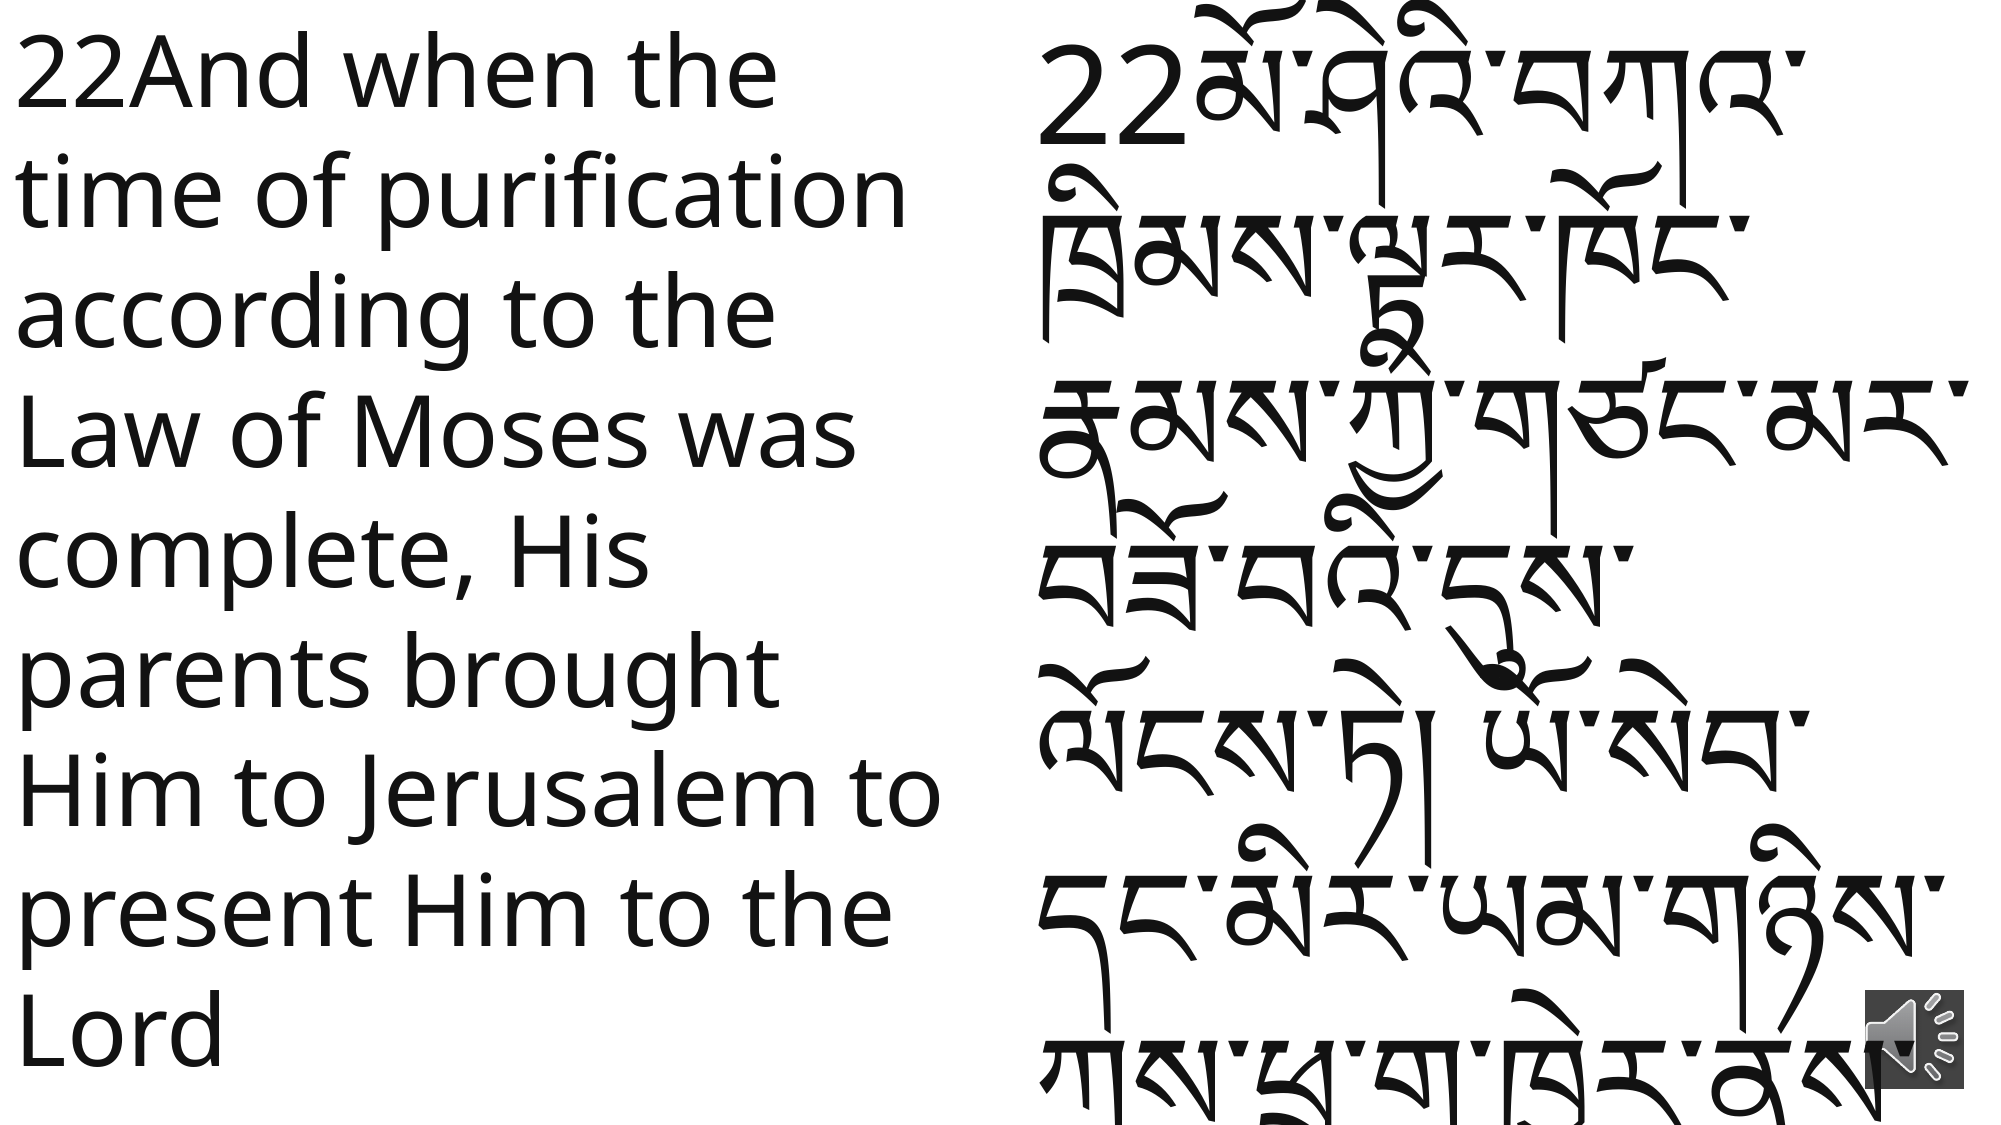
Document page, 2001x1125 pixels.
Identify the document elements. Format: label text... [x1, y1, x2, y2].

picture [1864, 989, 1965, 1090]
text_box 22མོ་ཤེའི་བཀའ་ཁྲིམས་ལྟར་ཁོང་རྣམས་ཀྱི་གཙང་མར་བཟོ་བའི་དུས་ལོངས༌ཏེ། ཡོ་སེབ་དང་མིར་ཡམ་གཉིས་ཀས་ཕྲུ་གུ་ཁྱེར་ནས་གཙོ་བོ་ལ་འབུལ་བའི་ཕྱིར་ཡར་ཡེ་རུ་སཱ་ལེམ་དུ་སོང༌། [1019, 0, 2000, 1125]
text_box 22And when the time of purification according to the Law of Moses was complete, His parents brought Him to Jerusalem to present Him to the Lord [0, 0, 981, 1125]
